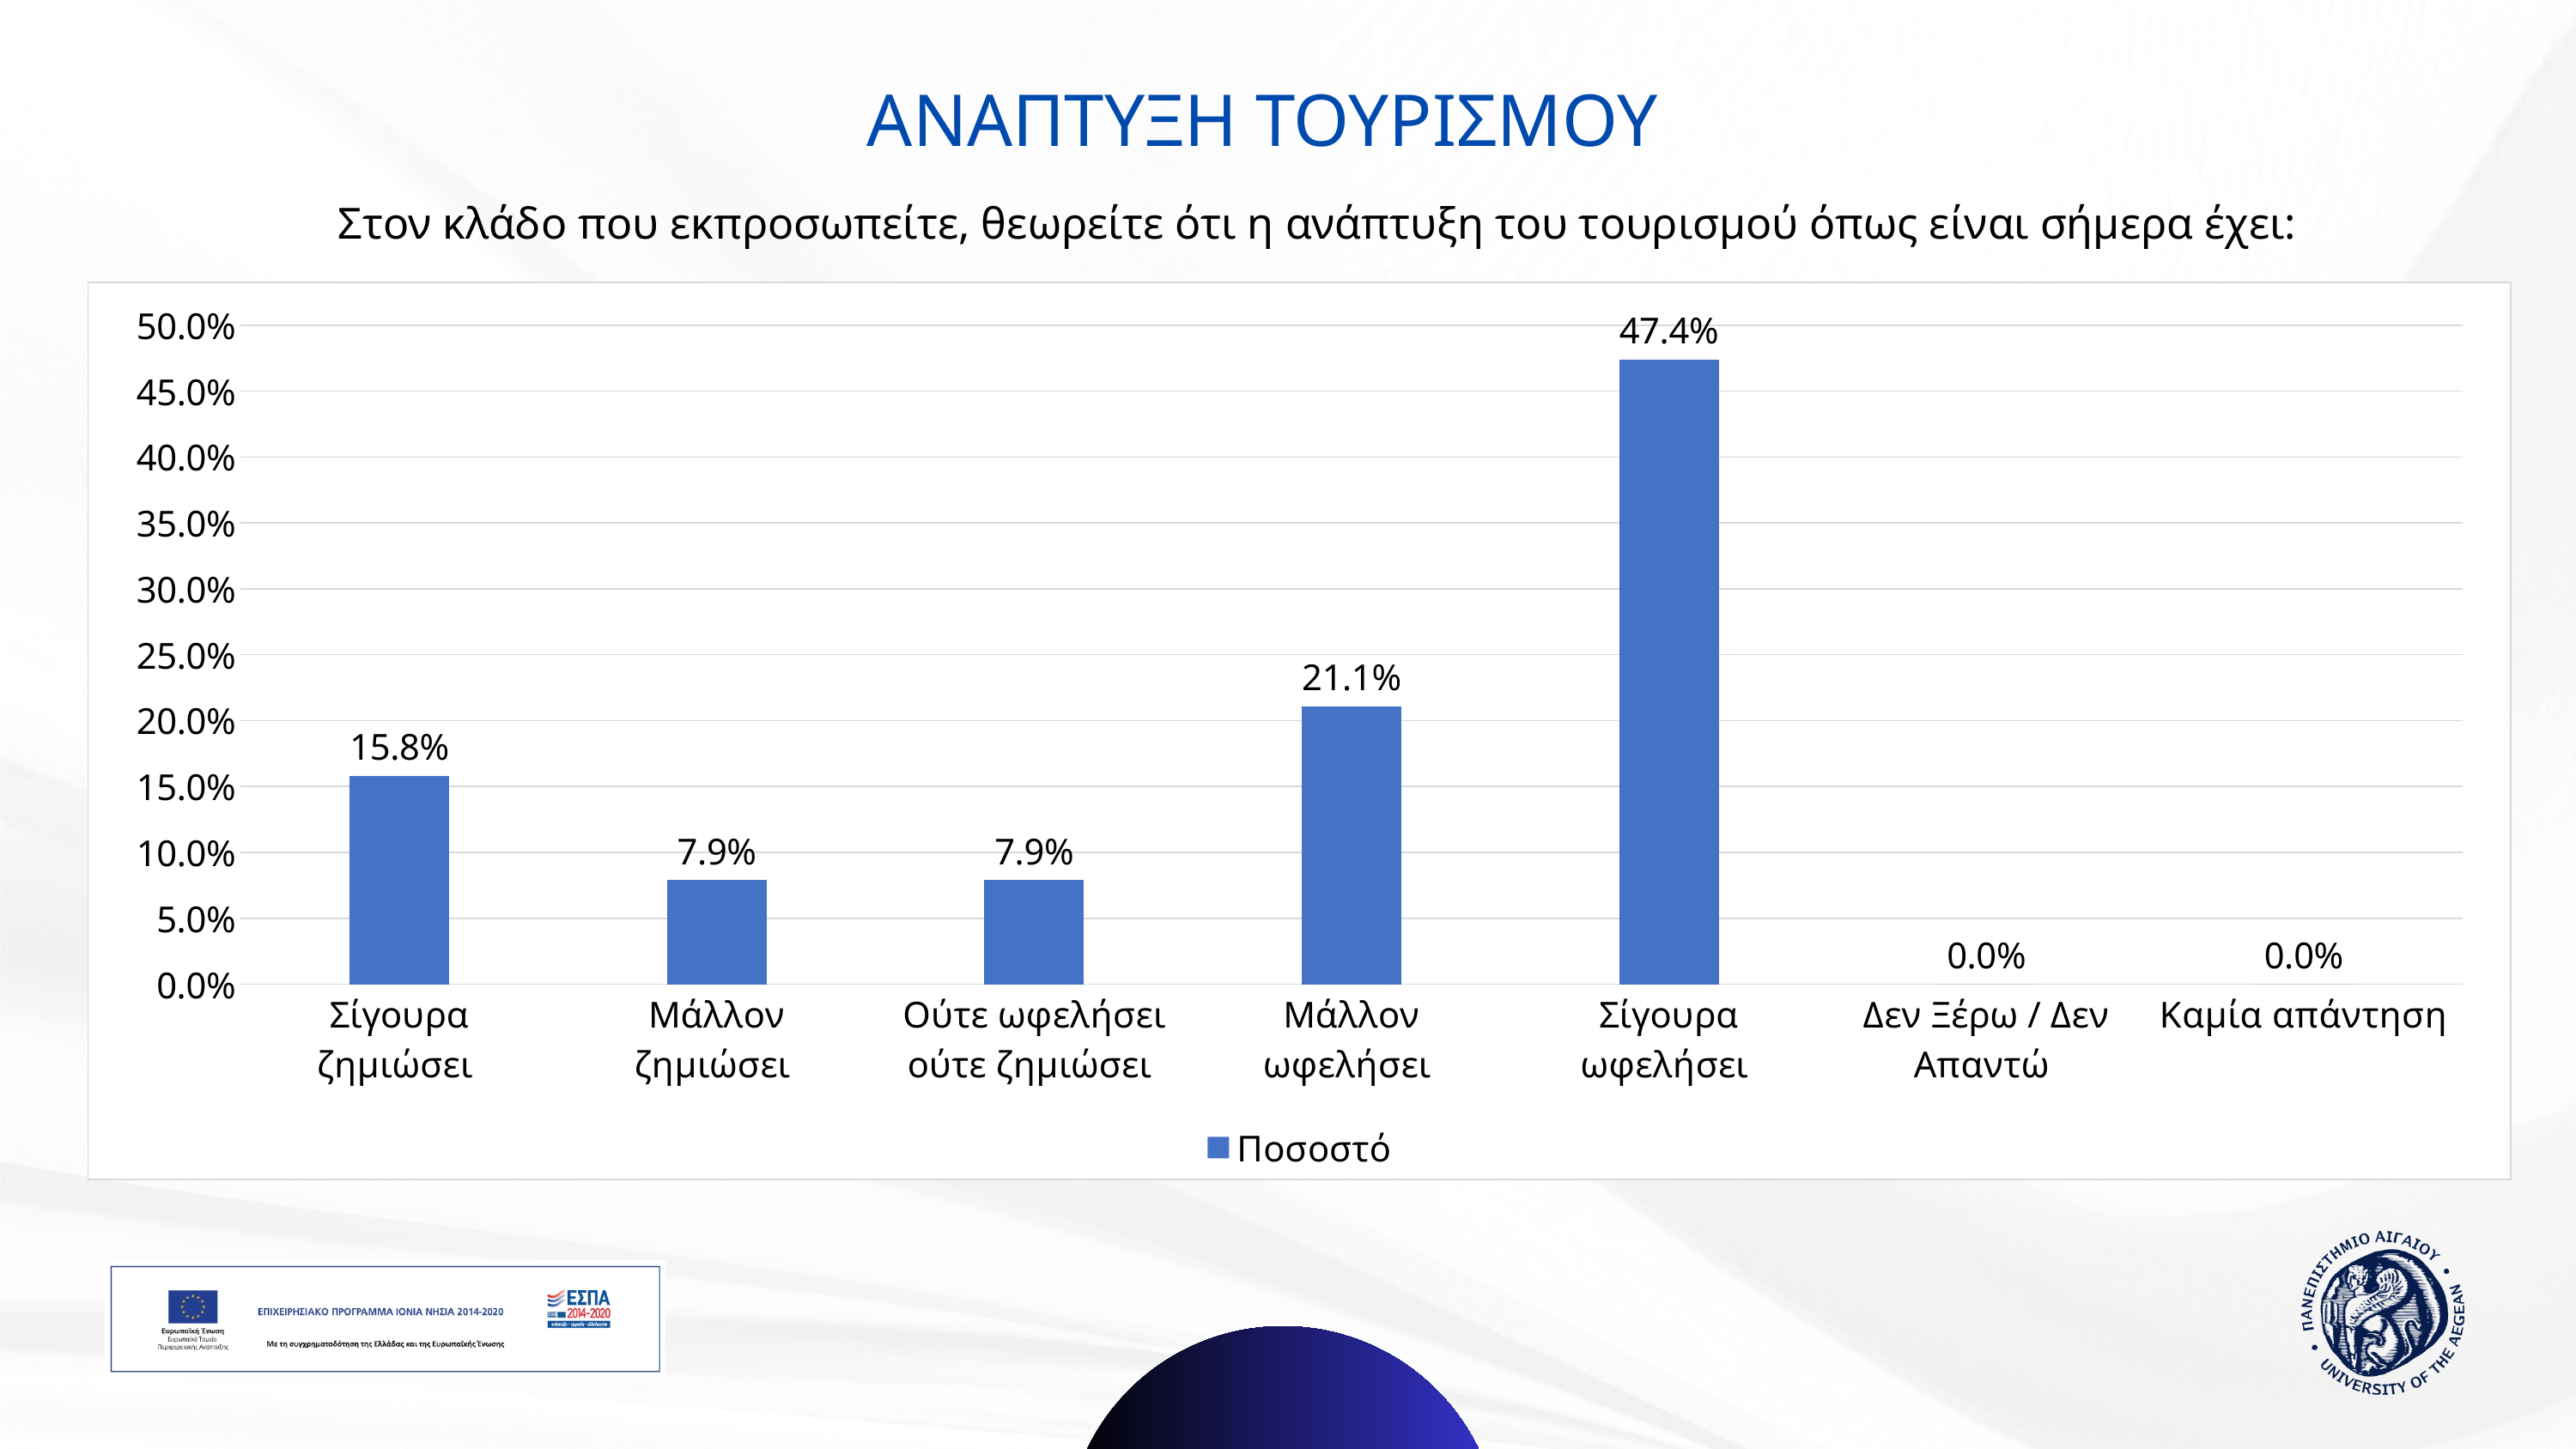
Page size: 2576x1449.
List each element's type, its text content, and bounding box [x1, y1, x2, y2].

chart [87, 282, 2512, 1181]
text_box ΑΝΑΠΤΥΞΗ ΤΟΥΡΙΣΜΟΥ [96, 37, 2429, 199]
title Στον κλάδο που εκπροσωπείτε, θεωρείτε ότι η ανάπτυξη του τουρισμού όπως είναι σήμερα έχει: [77, 141, 2558, 302]
picture [0, 0, 2576, 1449]
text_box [1065, 1325, 1501, 1449]
